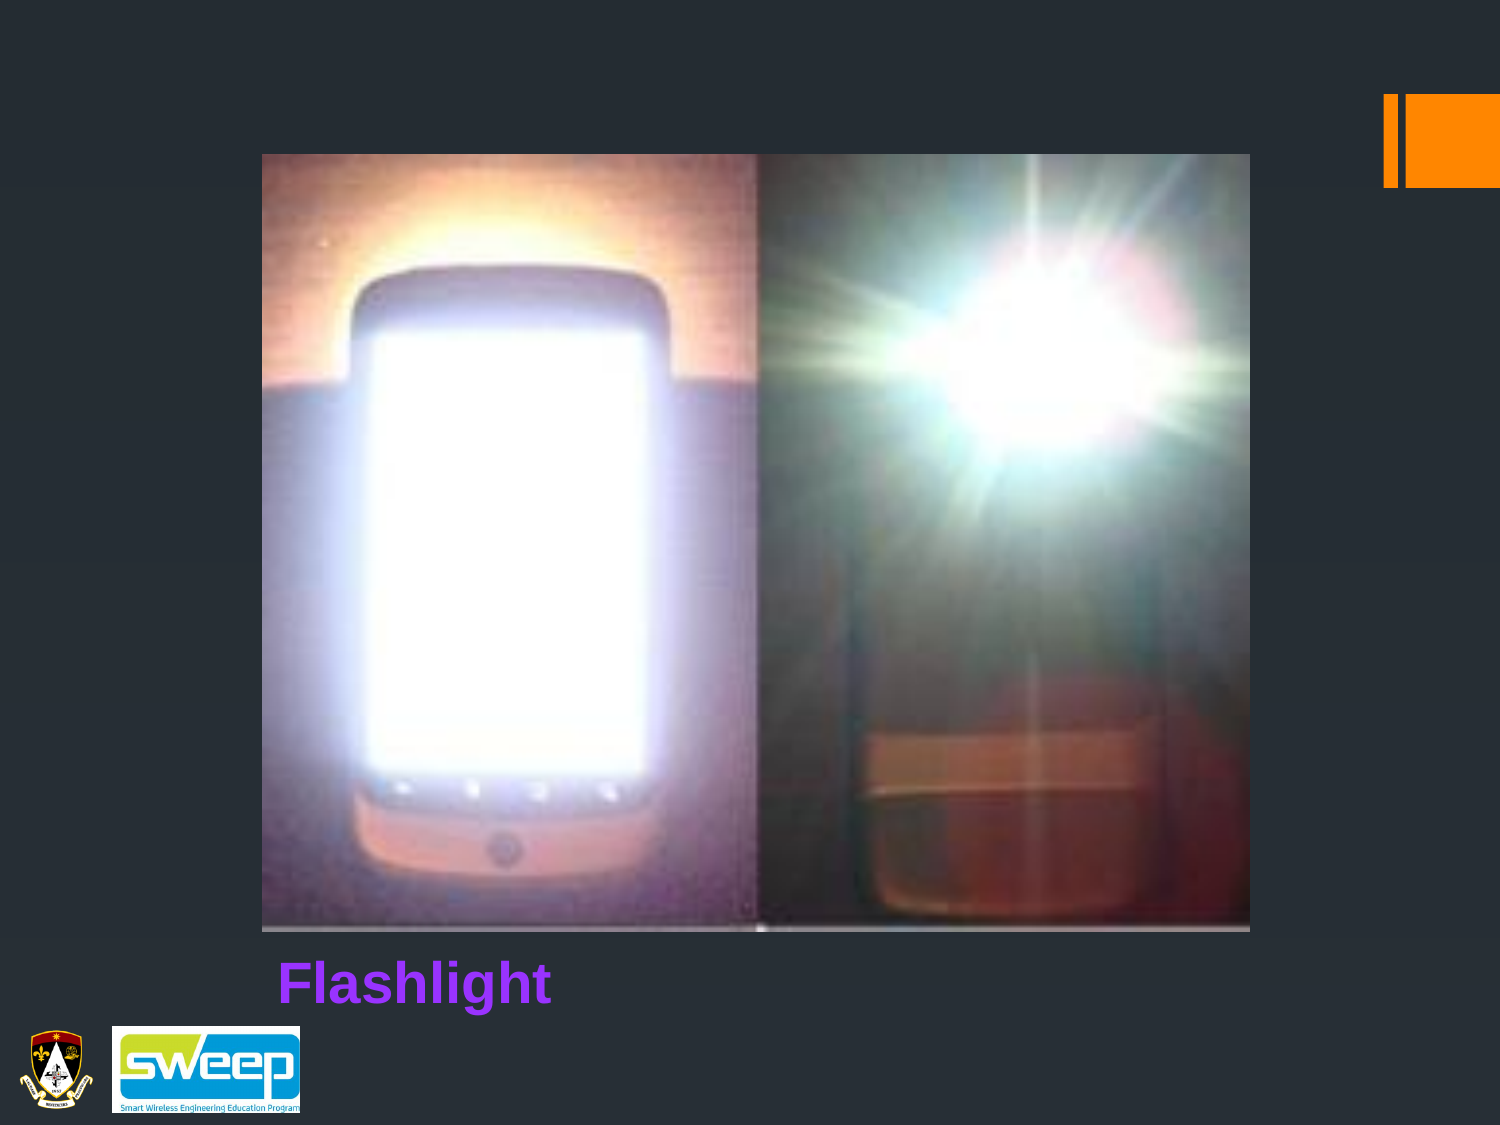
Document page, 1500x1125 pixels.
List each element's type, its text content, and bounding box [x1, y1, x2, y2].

picture [15, 1024, 98, 1113]
picture [112, 1026, 300, 1113]
text_box Flashlight [262, 942, 625, 1023]
picture [200, 1053, 262, 1080]
picture [261, 154, 1251, 932]
